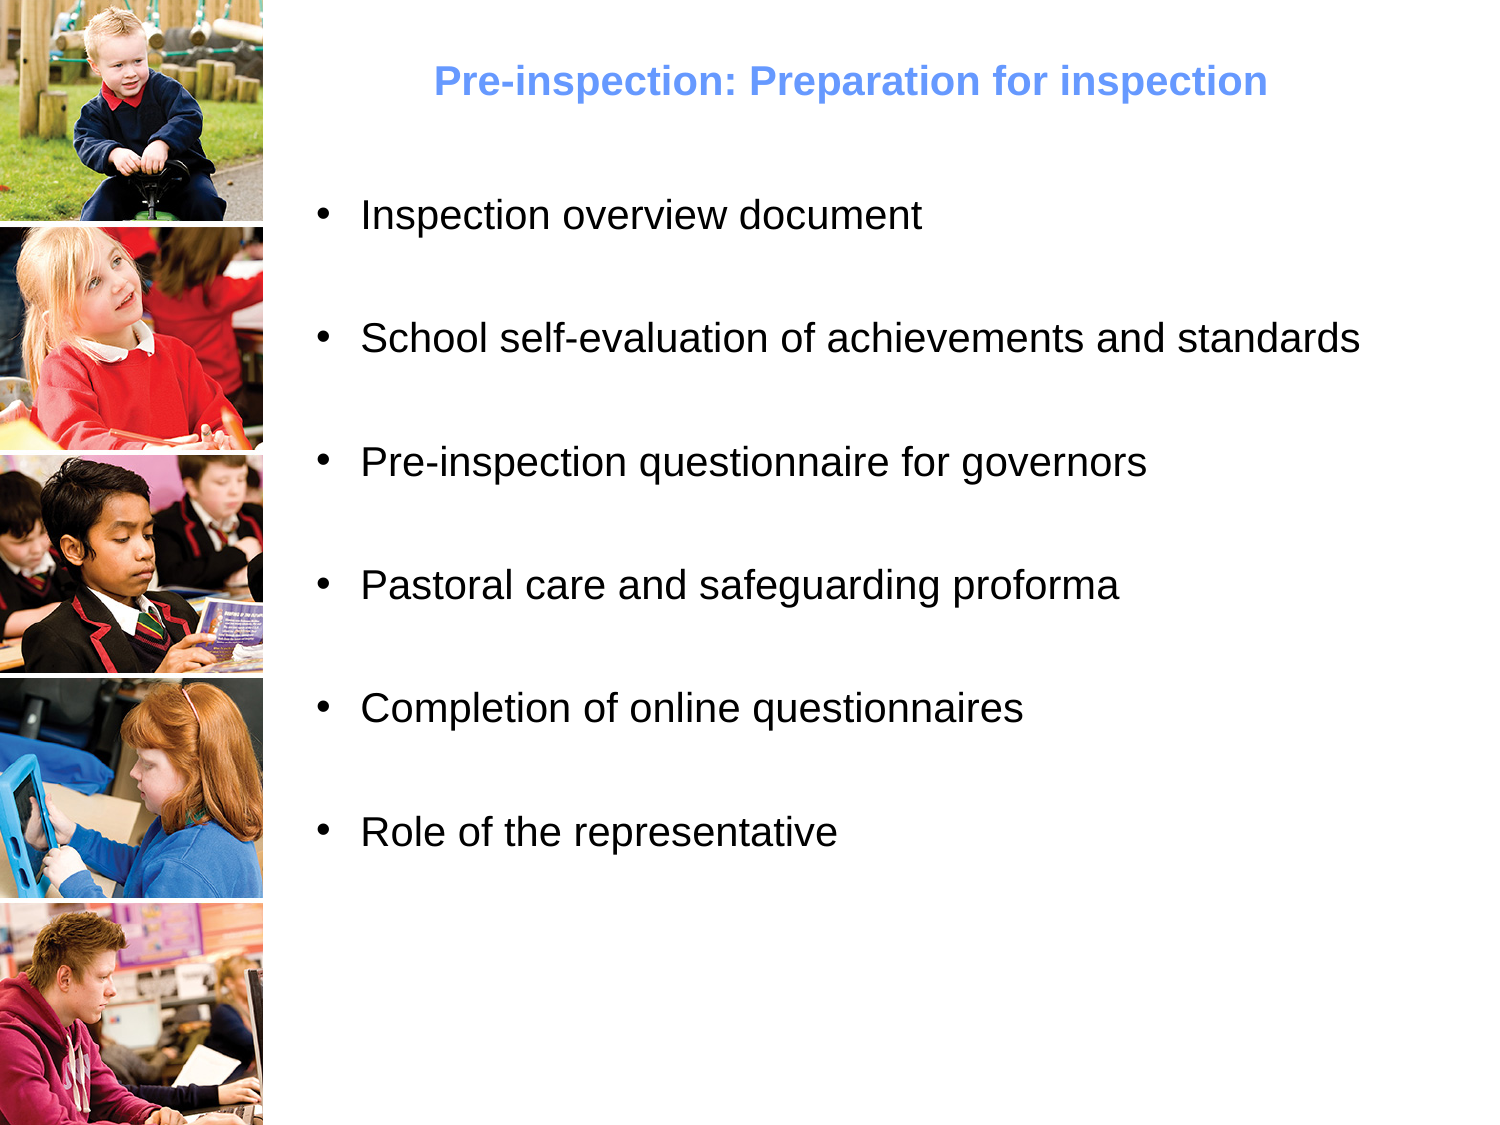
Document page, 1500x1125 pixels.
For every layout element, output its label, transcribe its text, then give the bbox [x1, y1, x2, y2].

picture [0, 0, 263, 1125]
list Inspection overview document School self-evaluation of achievements and standards Pre-inspection questionnaire for governors Pastoral care and safeguarding proforma Completion of online questionnaires Role of the representative [300, 172, 1449, 916]
title Pre-inspection: Preparation for inspection [277, 30, 1426, 126]
